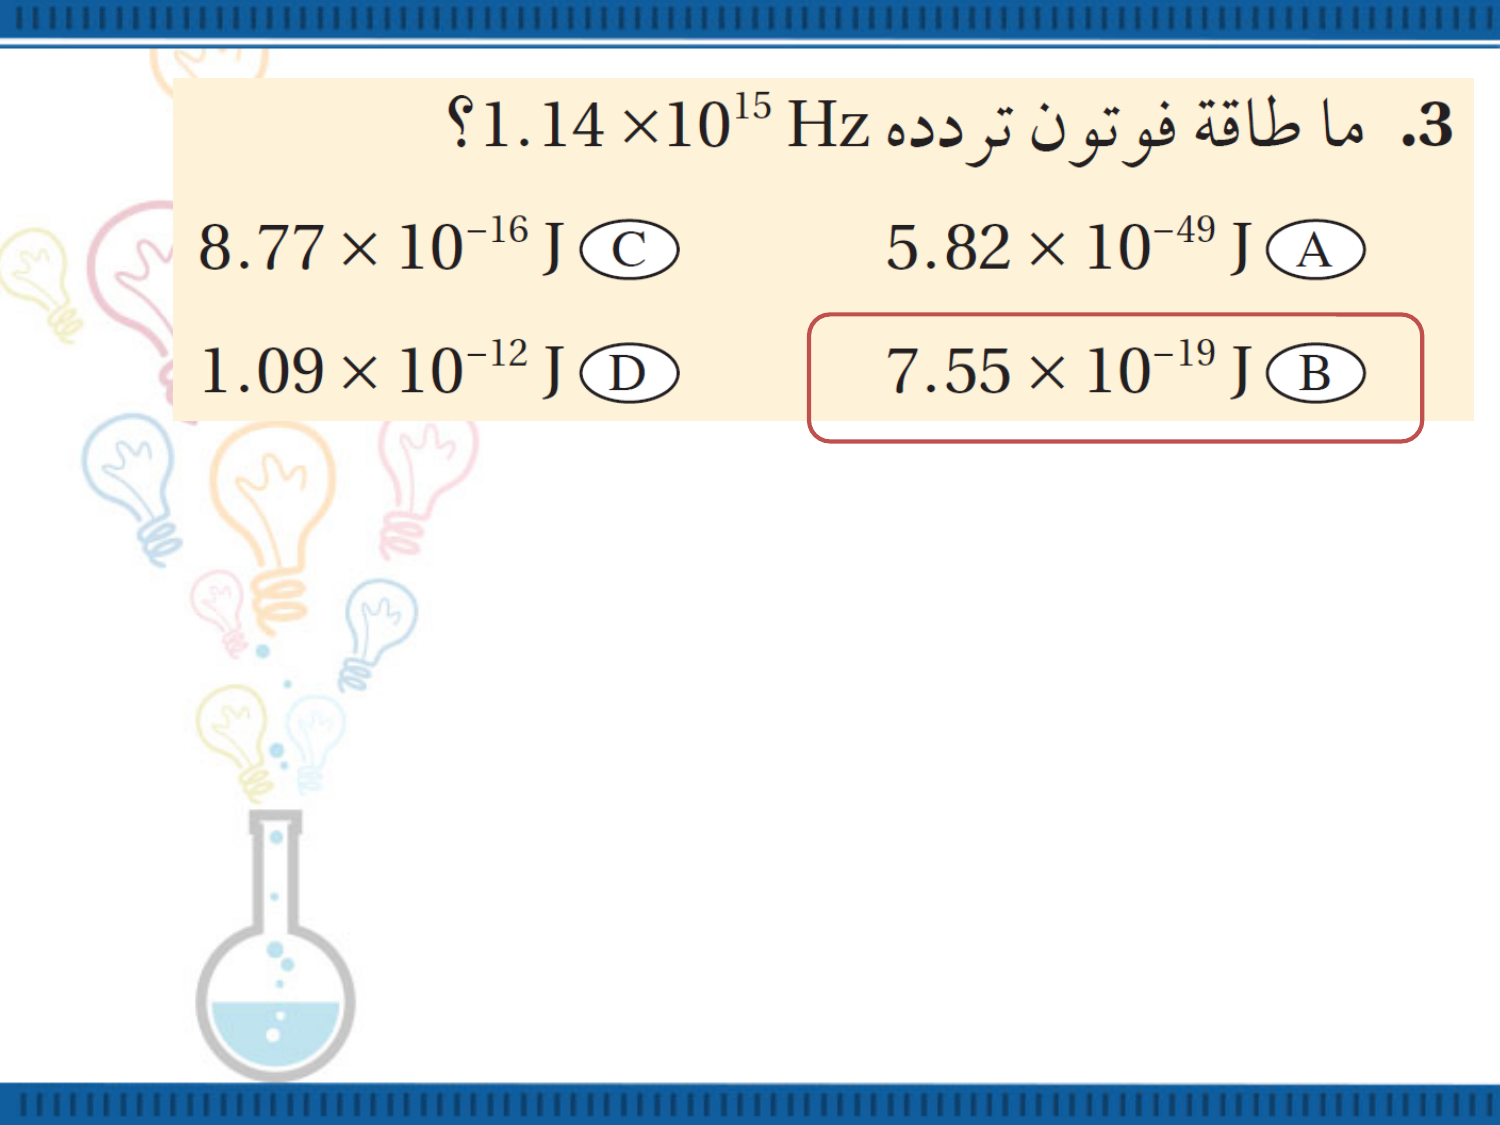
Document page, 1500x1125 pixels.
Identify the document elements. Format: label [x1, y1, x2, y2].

picture [0, 0, 1500, 1125]
text_box [809, 430, 1423, 444]
